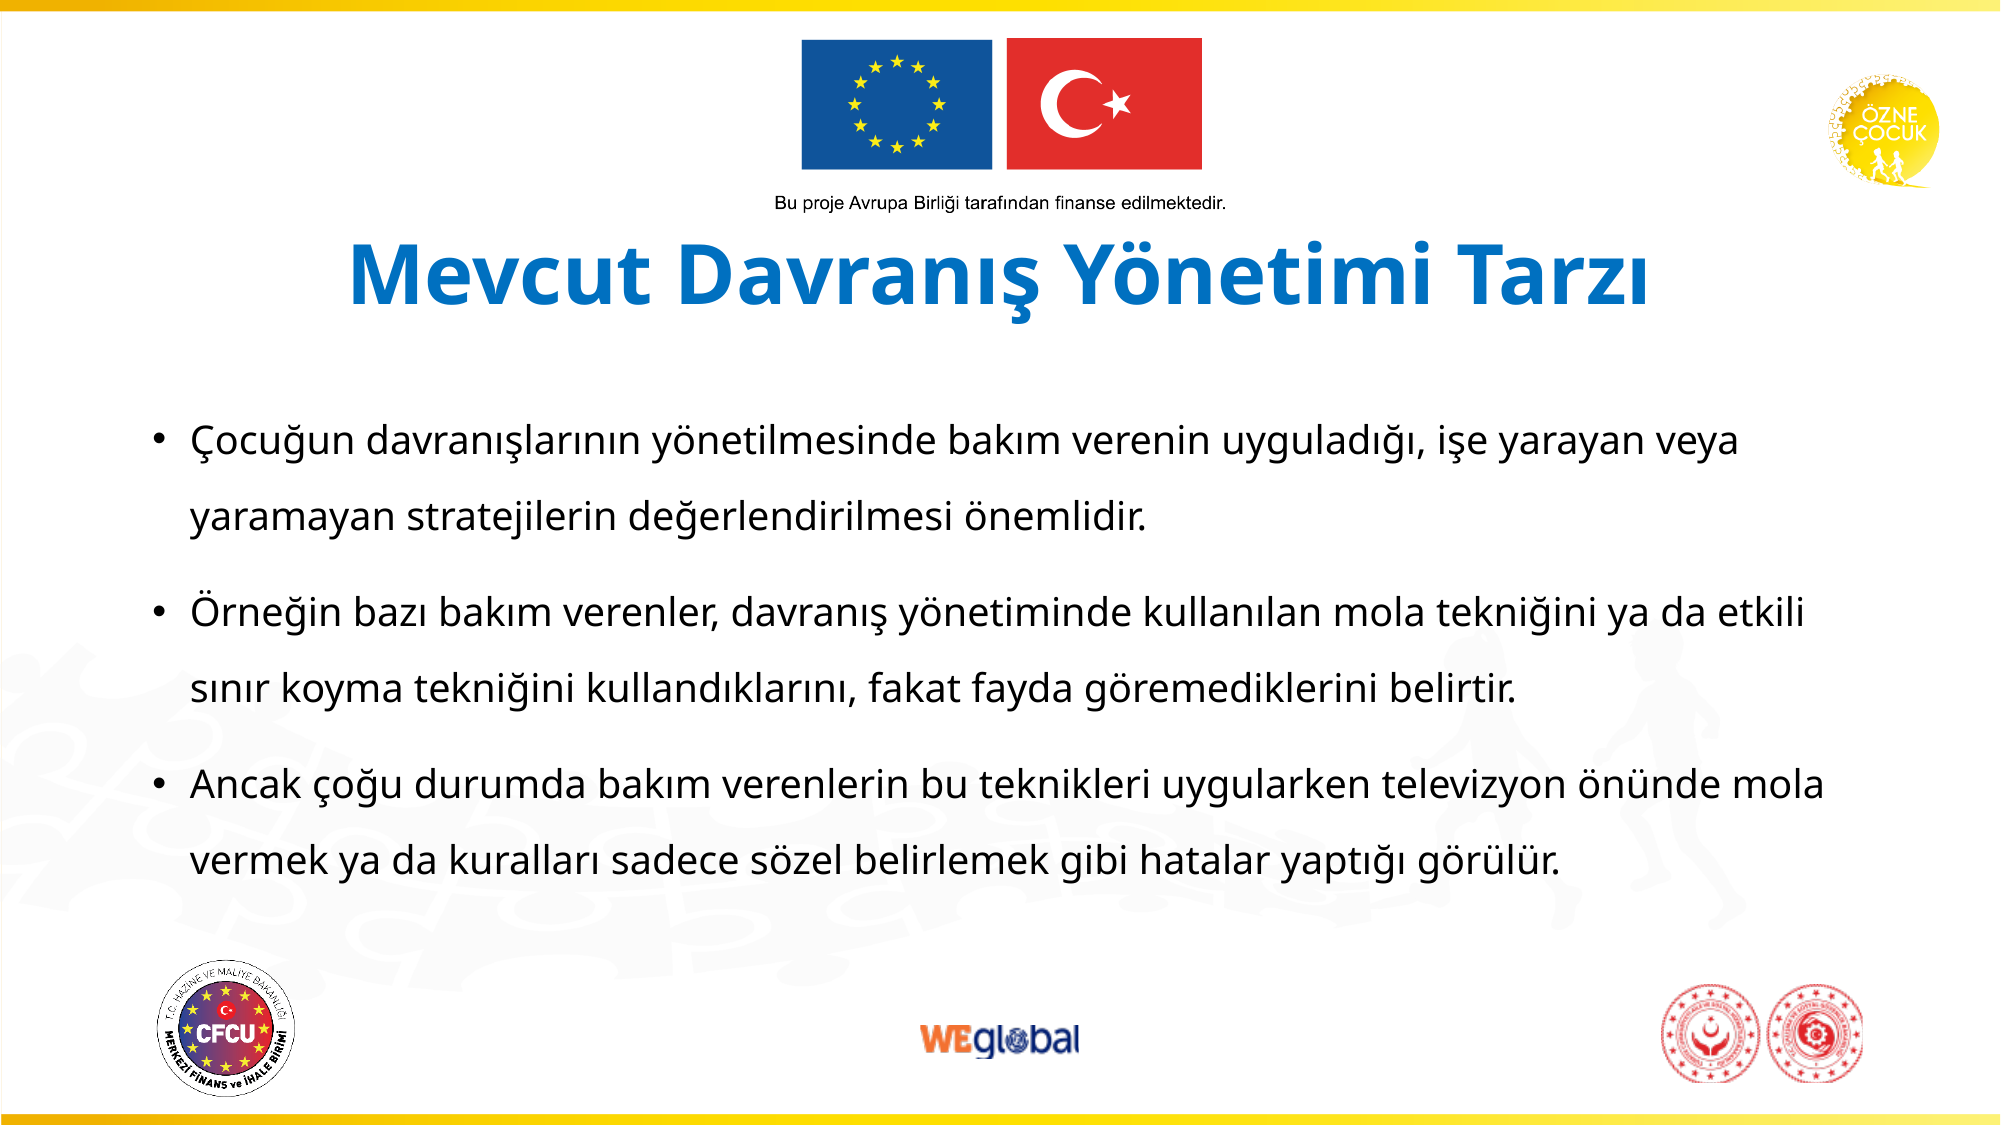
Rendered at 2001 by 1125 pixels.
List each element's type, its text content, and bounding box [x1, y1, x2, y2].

picture [0, 0, 2001, 1125]
list Çocuğun davranışlarının yönetilmesinde bakım verenin uyguladığı, işe yarayan veya yaramayan stratejilerin değerlendirilmesi önemlidir. Örneğin bazı bakım verenler, davranış yönetiminde kullanılan mola tekniğini ya da etkili sınır koyma tekniğini kullandıklarını, fakat fayda göremediklerini belirtir. Ancak çoğu durumda bakım verenlerin bu teknikleri uygularken televizyon önünde mola vermek ya da kuralları sadece sözel belirlemek gibi hatalar yaptığı görülür. [137, 378, 1863, 1014]
title Mevcut Davranış Yönetimi Tarzı [137, 169, 1863, 378]
